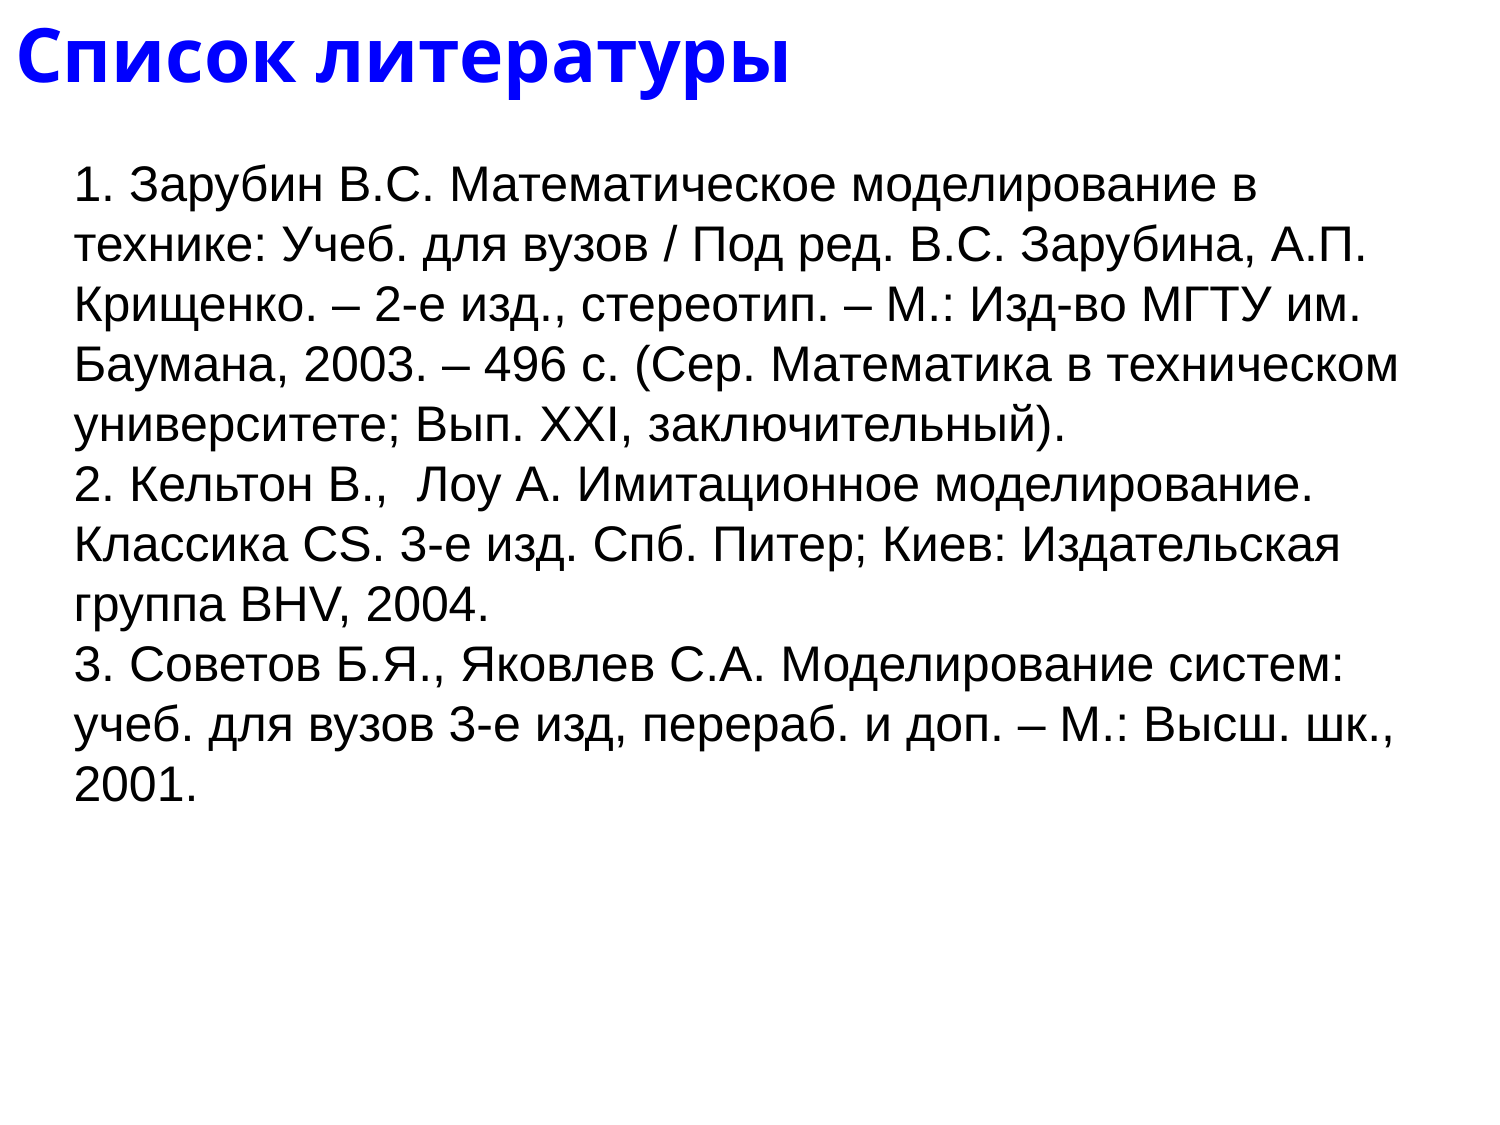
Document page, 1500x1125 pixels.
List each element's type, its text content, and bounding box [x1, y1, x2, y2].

text_box 1. Зарубин В.С. Математическое моделирование в технике: Учеб. для вузов / Под ред. В.С. Зарубина, А.П. Крищенко. – 2-е изд., стереотип. – М.: Изд-во МГТУ им. Баумана, 2003. – 496 с. (Сер. Математика в техническом университете; Вып. XXI, заключительный). 2. Кельтон В., Лоу А. Имитационное моделирование. Классика CS. 3-е изд. Спб. Питер; Киев: Издательская группа BHV, 2004. 3. Советов Б.Я., Яковлев С.А. Моделирование систем: учеб. для вузов 3-е изд, перераб. и доп. – М.: Высш. шк., 2001. [58, 144, 1474, 820]
title Список литературы [0, 0, 1489, 118]
